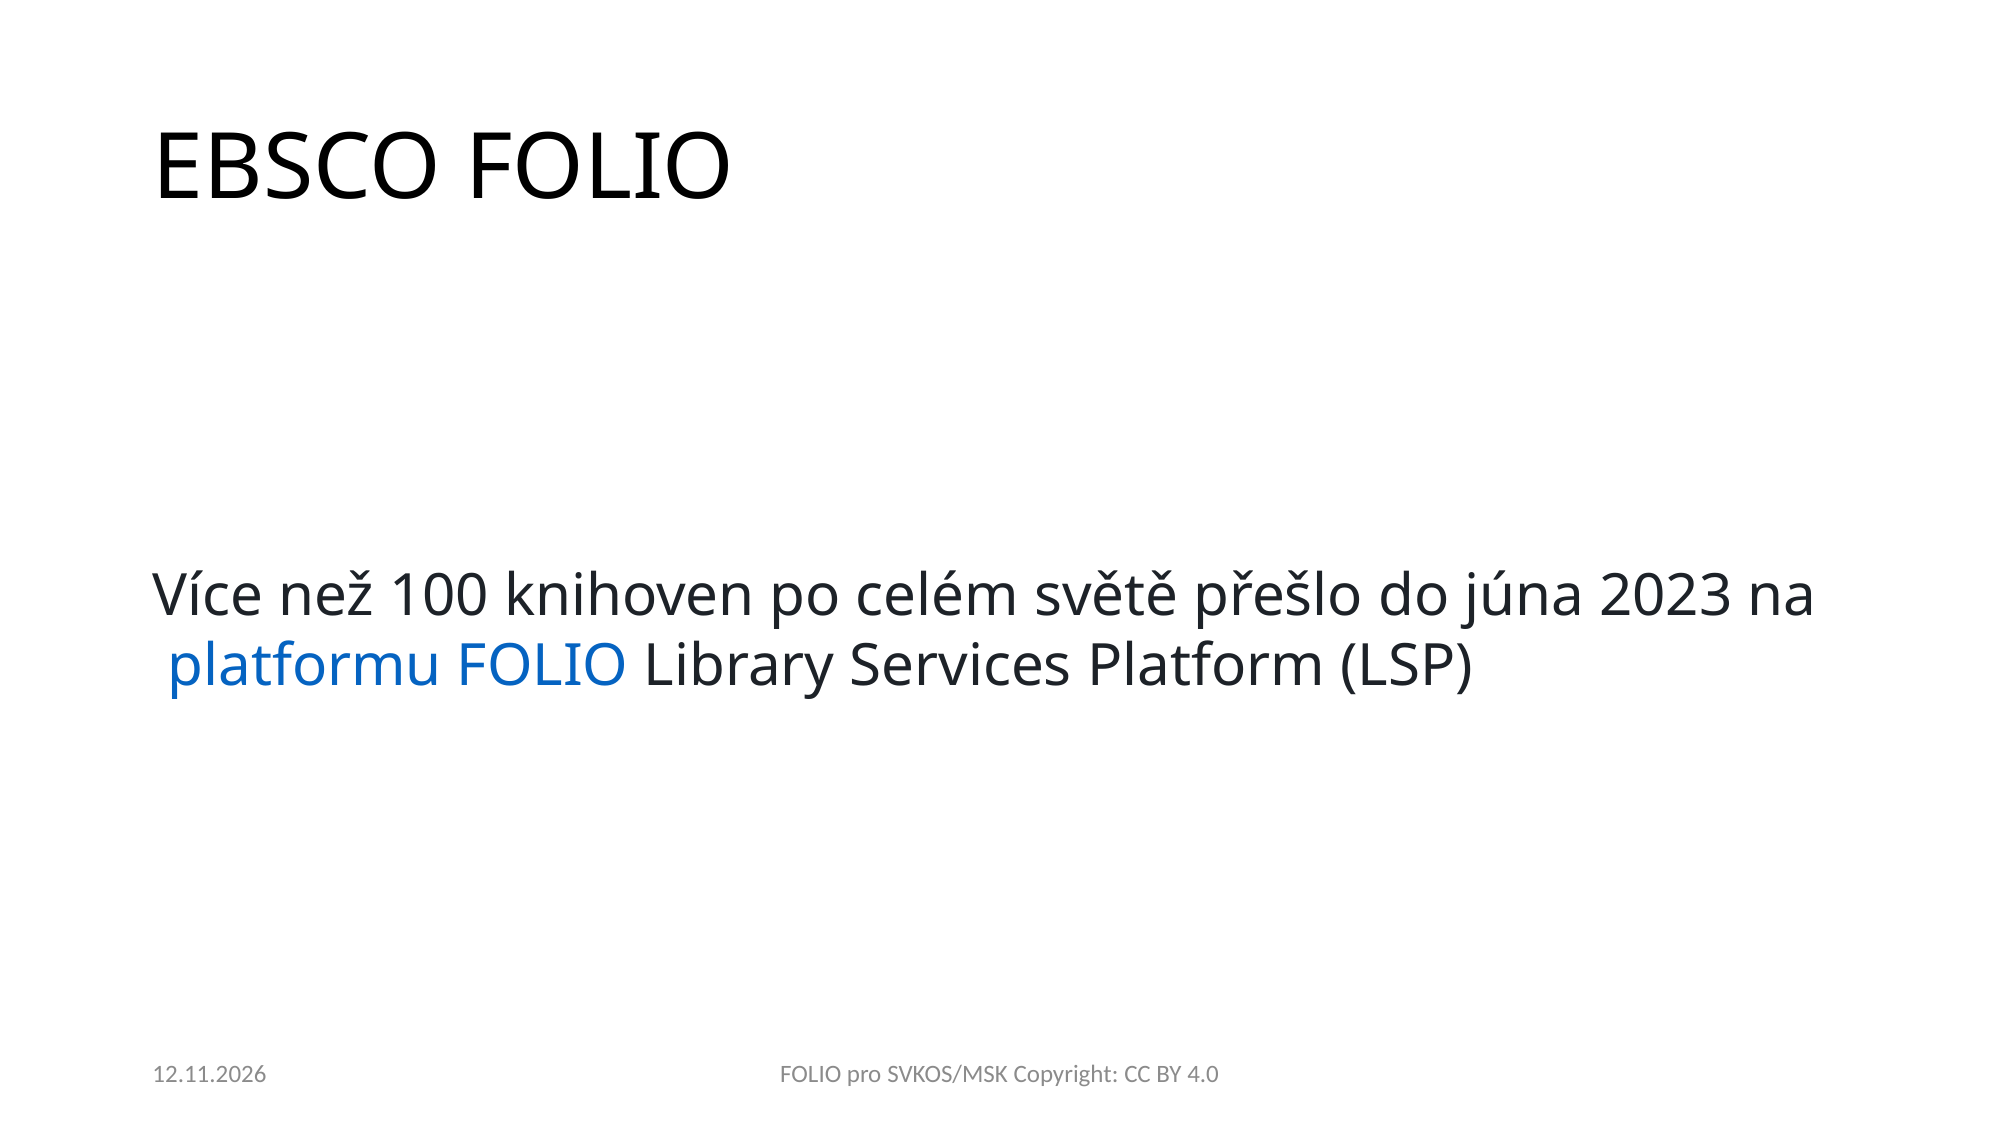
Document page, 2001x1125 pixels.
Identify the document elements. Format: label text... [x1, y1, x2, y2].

title EBSCO FOLIO [137, 59, 1863, 278]
footer FOLIO pro SVKOS/MSK Copyright: CC BY 4.0 [662, 1042, 1338, 1103]
list Více než 100 knihoven po celém světě přešlo do júna 2023 na platformu FOLIO Library Services Platform (LSP) [137, 299, 1863, 1014]
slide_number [137, 1042, 588, 1103]
